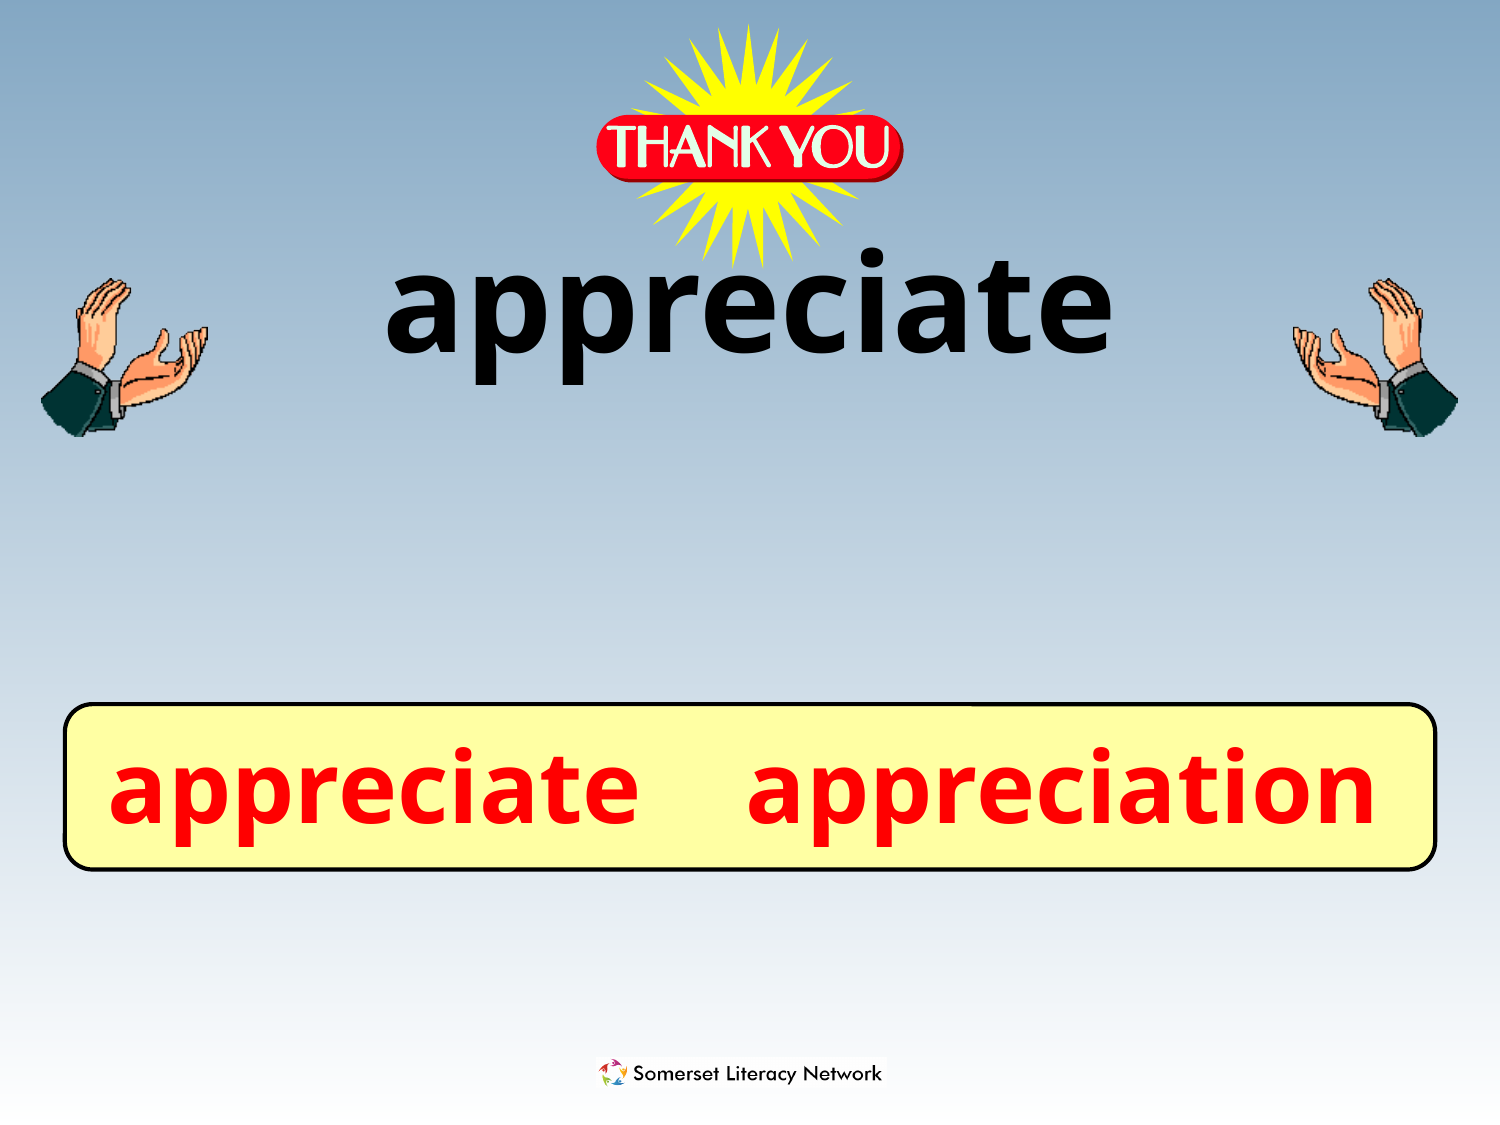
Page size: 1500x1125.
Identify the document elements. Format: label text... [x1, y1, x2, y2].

picture [596, 23, 904, 270]
picture [40, 278, 209, 437]
text_box [62, 702, 1438, 872]
text_box appreciate appreciation [88, 716, 1400, 851]
text_box appreciate [277, 208, 1223, 388]
picture [596, 1056, 887, 1088]
picture [1293, 278, 1458, 437]
footer [512, 1042, 988, 1103]
